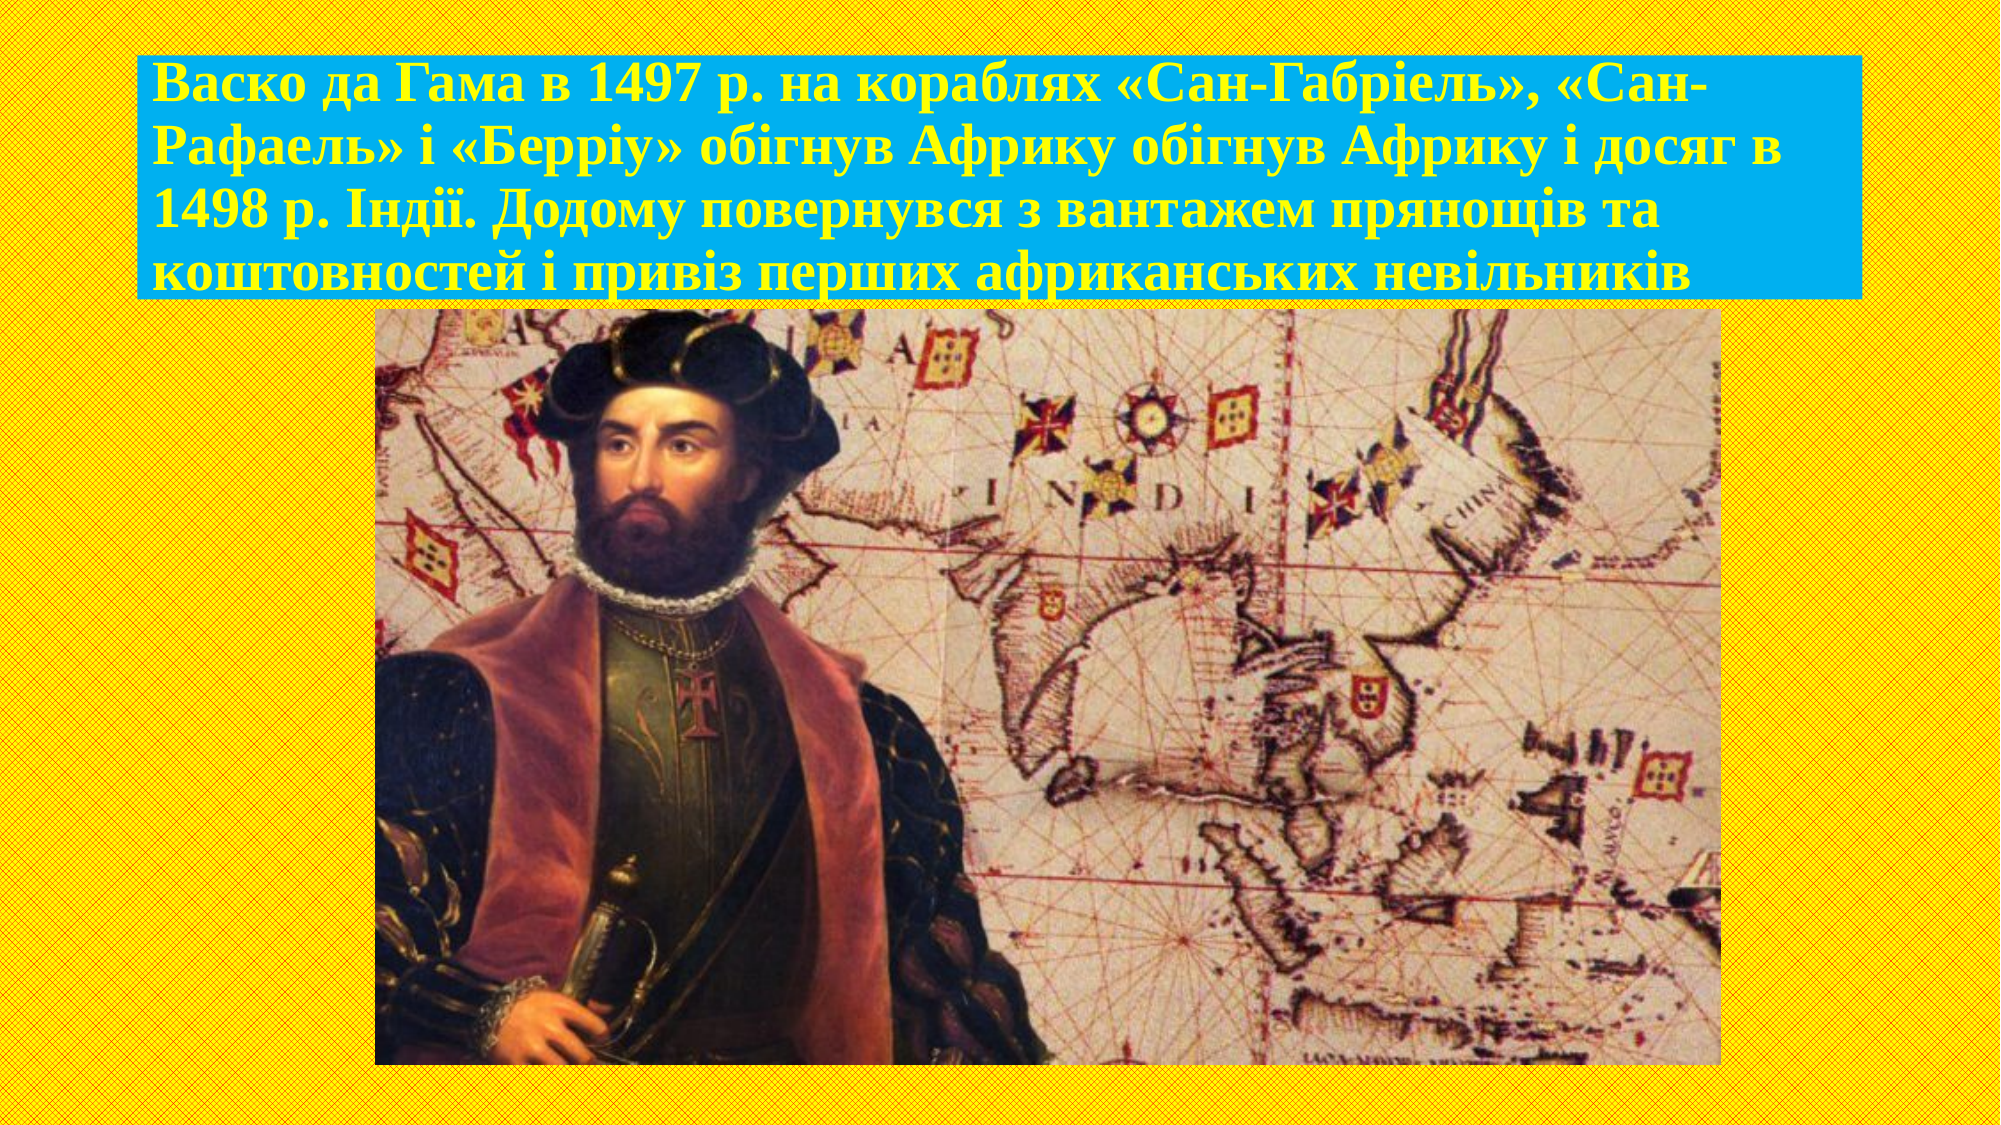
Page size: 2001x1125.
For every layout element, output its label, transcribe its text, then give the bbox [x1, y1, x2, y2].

title Васко да Гама в 1497 р. на кораблях «Сан-Габріель», «Сан-Рафаель» і «Берріу» обігнув Африку обігнув Африку і досяг в 1498 р. Індії. Додому повернувся з вантажем прянощів та коштовностей і привіз перших африканських невільників [137, 55, 1863, 300]
picture [375, 309, 1721, 1066]
